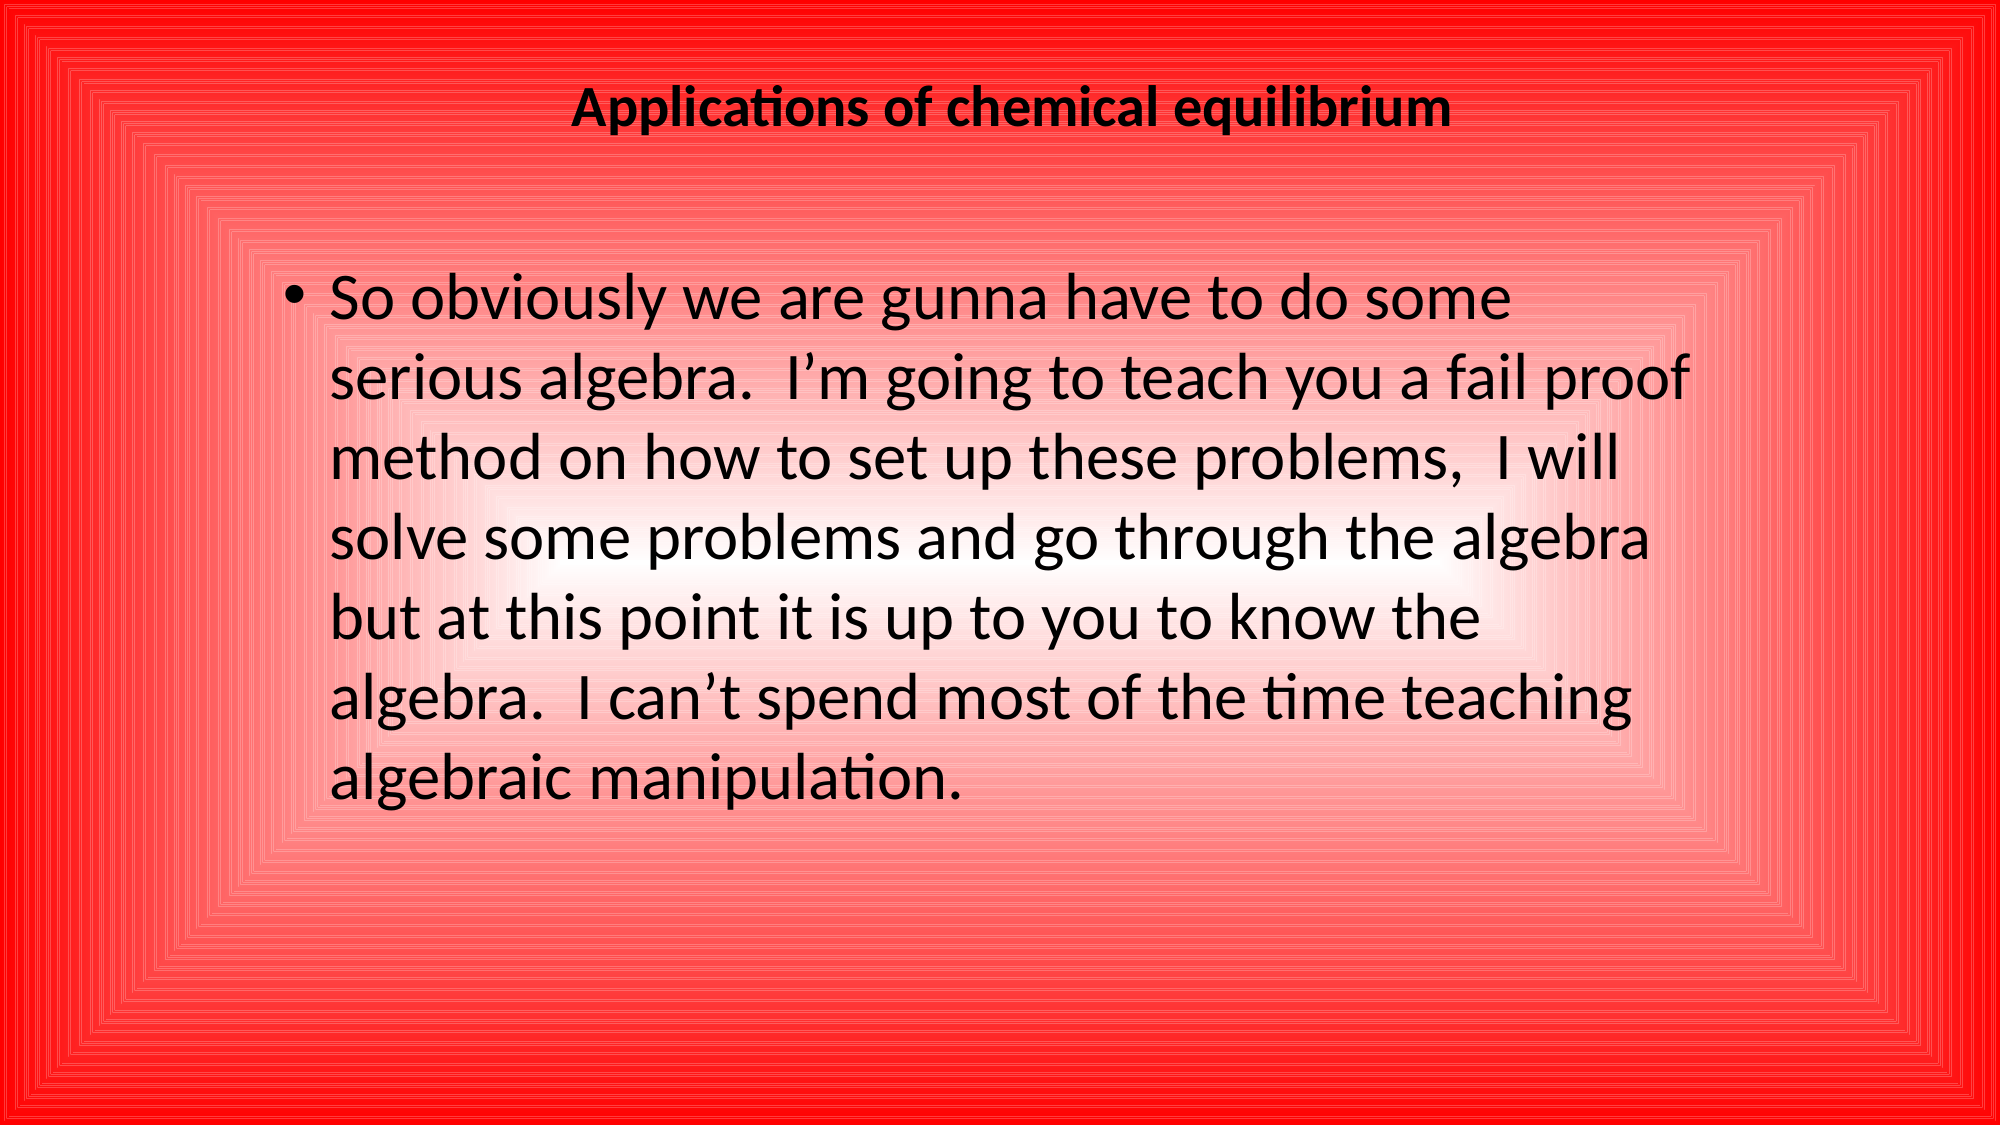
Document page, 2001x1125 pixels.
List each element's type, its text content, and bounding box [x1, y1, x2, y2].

text_box Applications of chemical equilibrium [557, 60, 1494, 145]
text_box So obviously we are gunna have to do some serious algebra. I’m going to teach you a fail proof method on how to set up these problems, I will solve some problems and go through the algebra but at this point it is up to you to know the algebra. I can’t spend most of the time teaching algebraic manipulation. [268, 245, 1720, 820]
